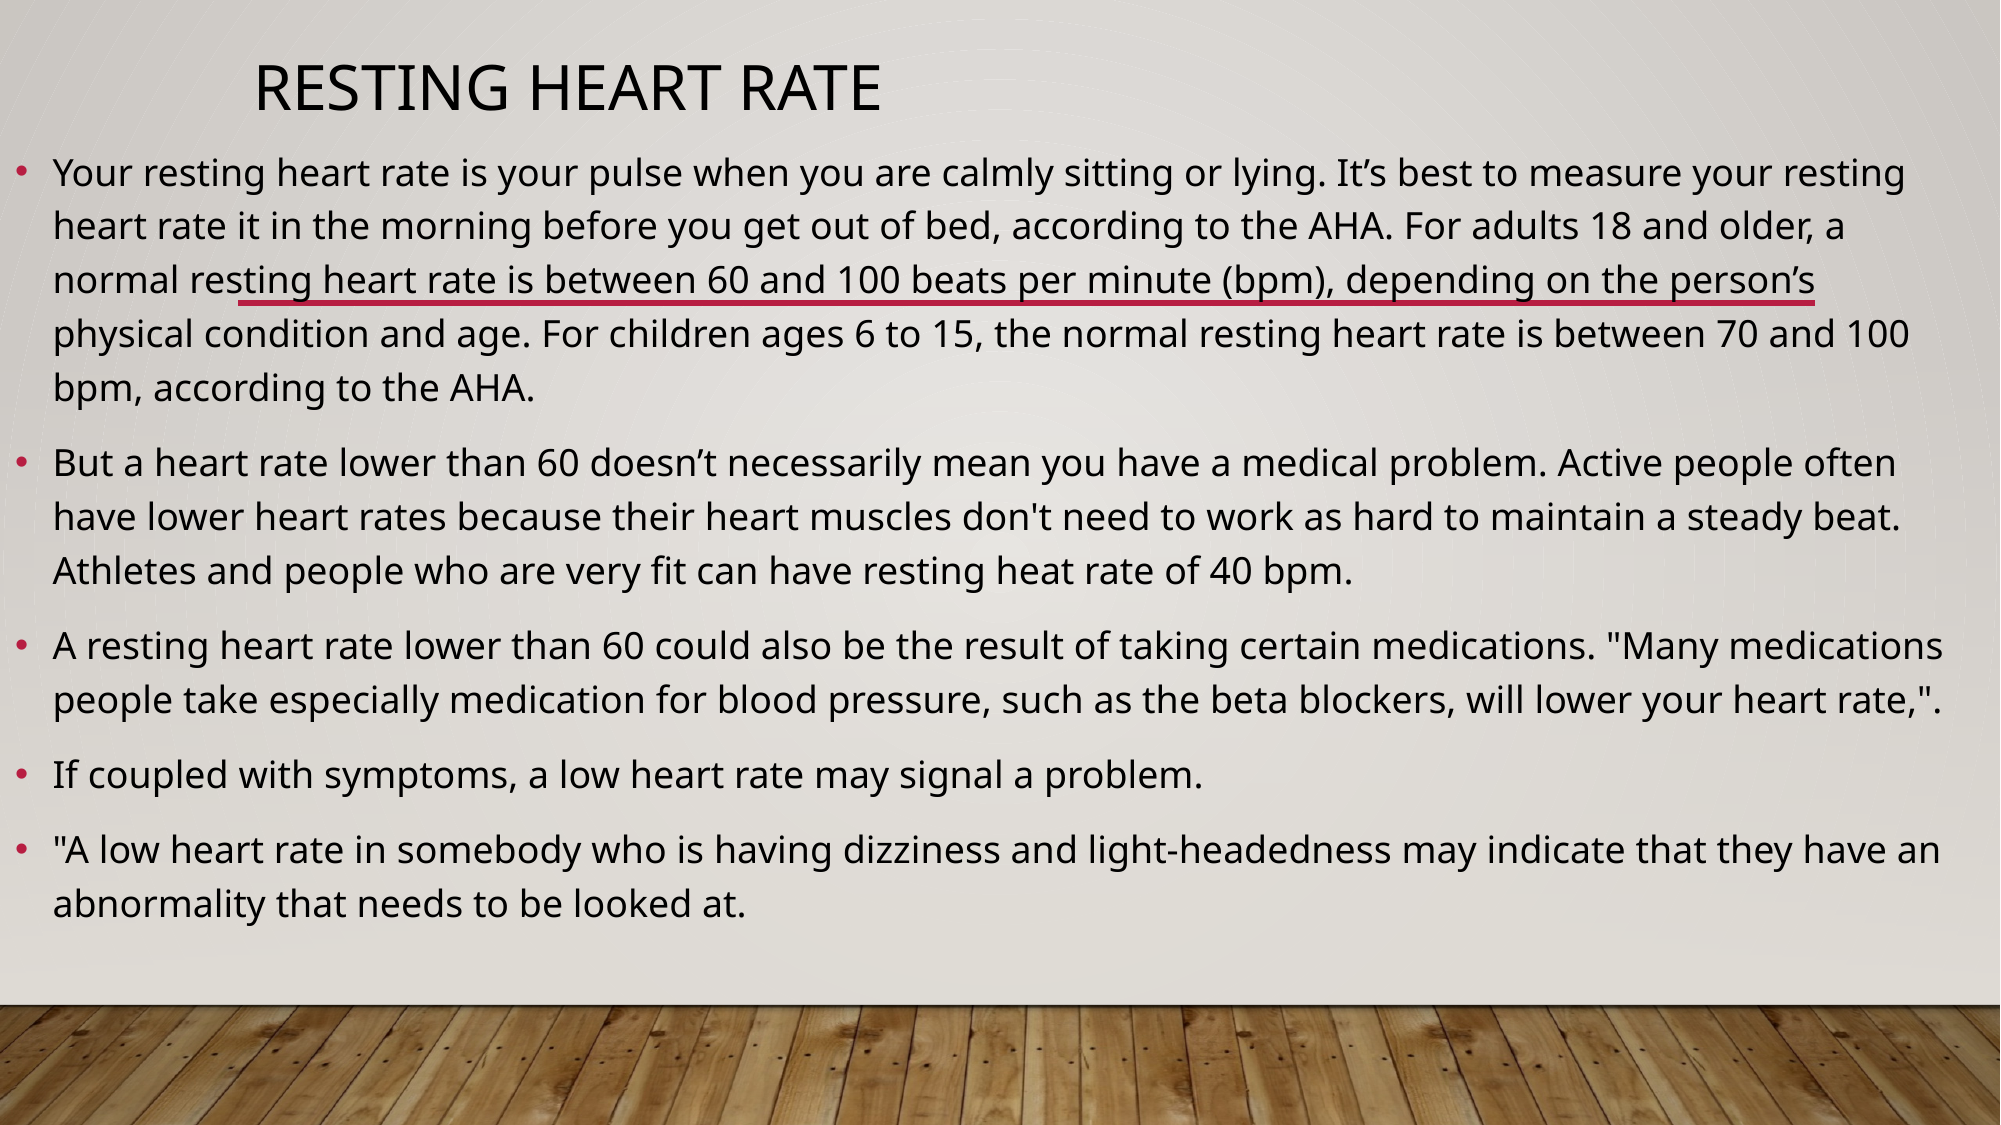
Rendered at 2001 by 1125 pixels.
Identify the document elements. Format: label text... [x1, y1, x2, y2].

picture [0, 1005, 2000, 1125]
list Your resting heart rate is your pulse when you are calmly sitting or lying. It’s best to measure your resting heart rate it in the morning before you get out of bed, according to the AHA. For adults 18 and older, a normal resting heart rate is between 60 and 100 beats per minute (bpm), depending on the person’s physical condition and age. For children ages 6 to 15, the normal resting heart rate is between 70 and 100 bpm, according to the AHA. But a heart rate lower than 60 doesn’t necessarily mean you have a medical problem. Active people often have lower heart rates because their heart muscles don't need to work as hard to maintain a steady beat. Athletes and people who are very fit can have resting heat rate of 40 bpm. A resting heart rate lower than 60 could also be the result of taking certain medications. "Many medications people take especially medication for blood pressure, such as the beta blockers, will lower your heart rate,". If coupled with symptoms, a low heart rate may signal a problem. "A low heart rate in somebody who is having dizziness and light-headedness may indicate that they have an abnormality that needs to be looked at. [0, 131, 1967, 897]
title Resting heart rate [238, 48, 1814, 131]
